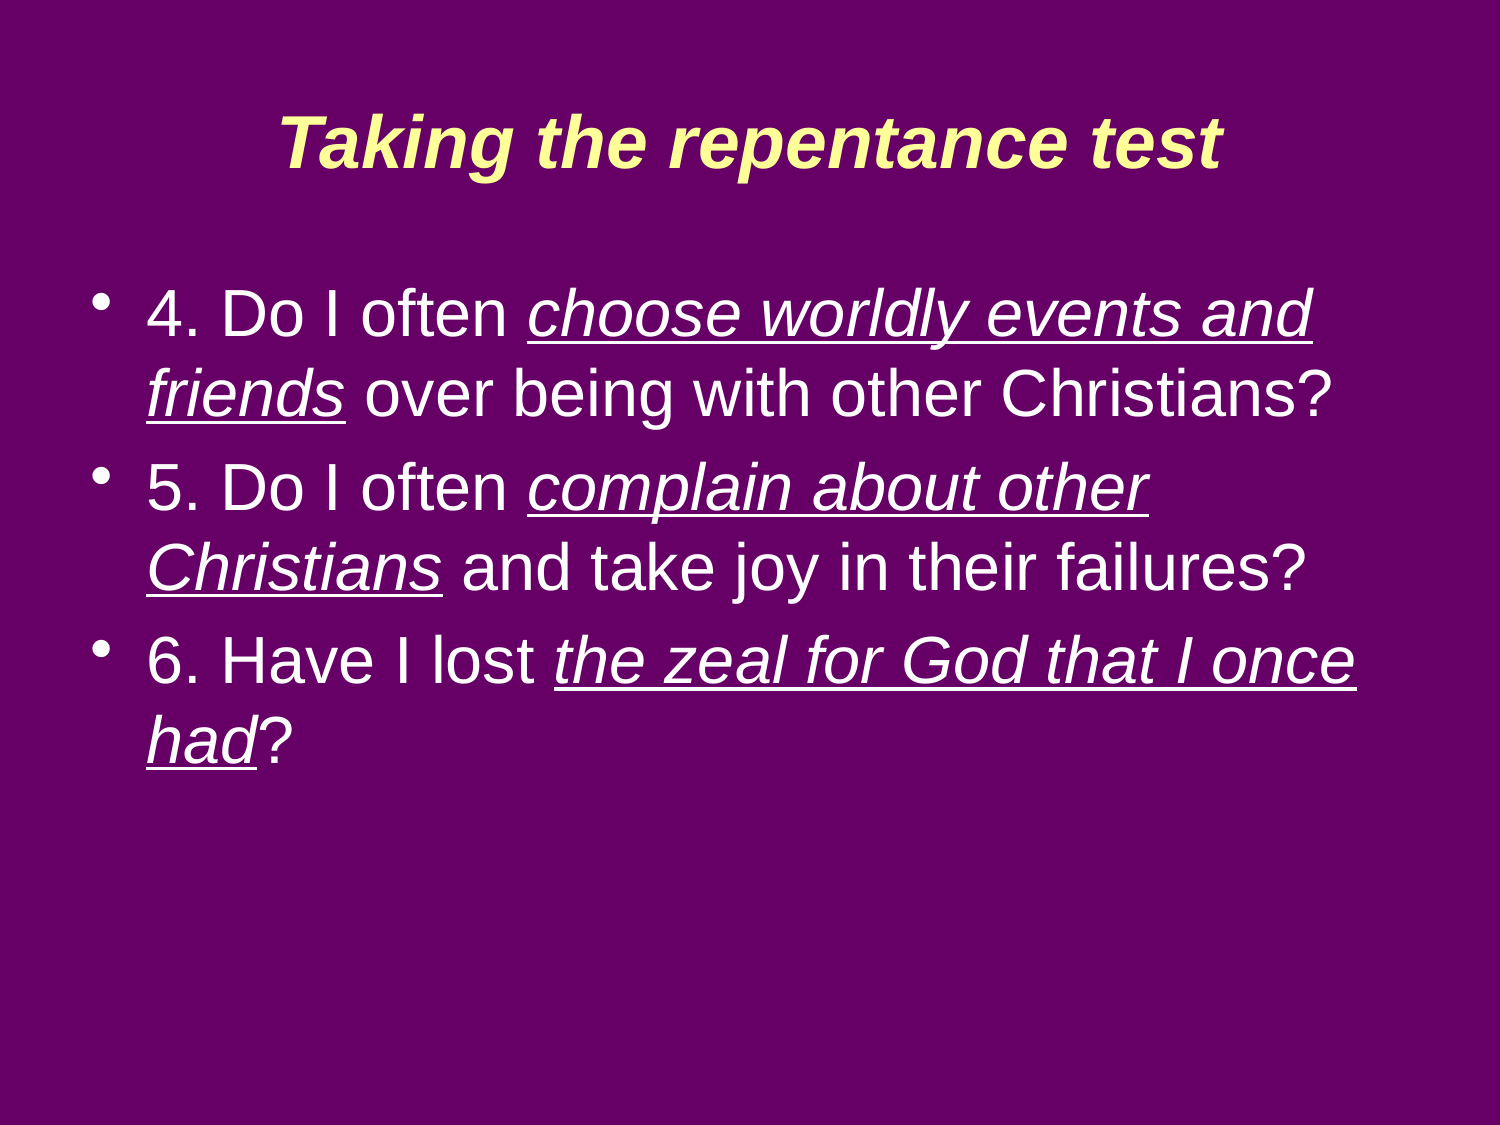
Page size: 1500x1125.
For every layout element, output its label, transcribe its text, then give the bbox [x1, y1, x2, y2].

title Taking the repentance test [75, 45, 1425, 233]
list 4. Do I often choose worldly events and friends over being with other Christians? 5. Do I often complain about other Christians and take joy in their failures? 6. Have I lost the zeal for God that I once had? [75, 262, 1425, 1005]
